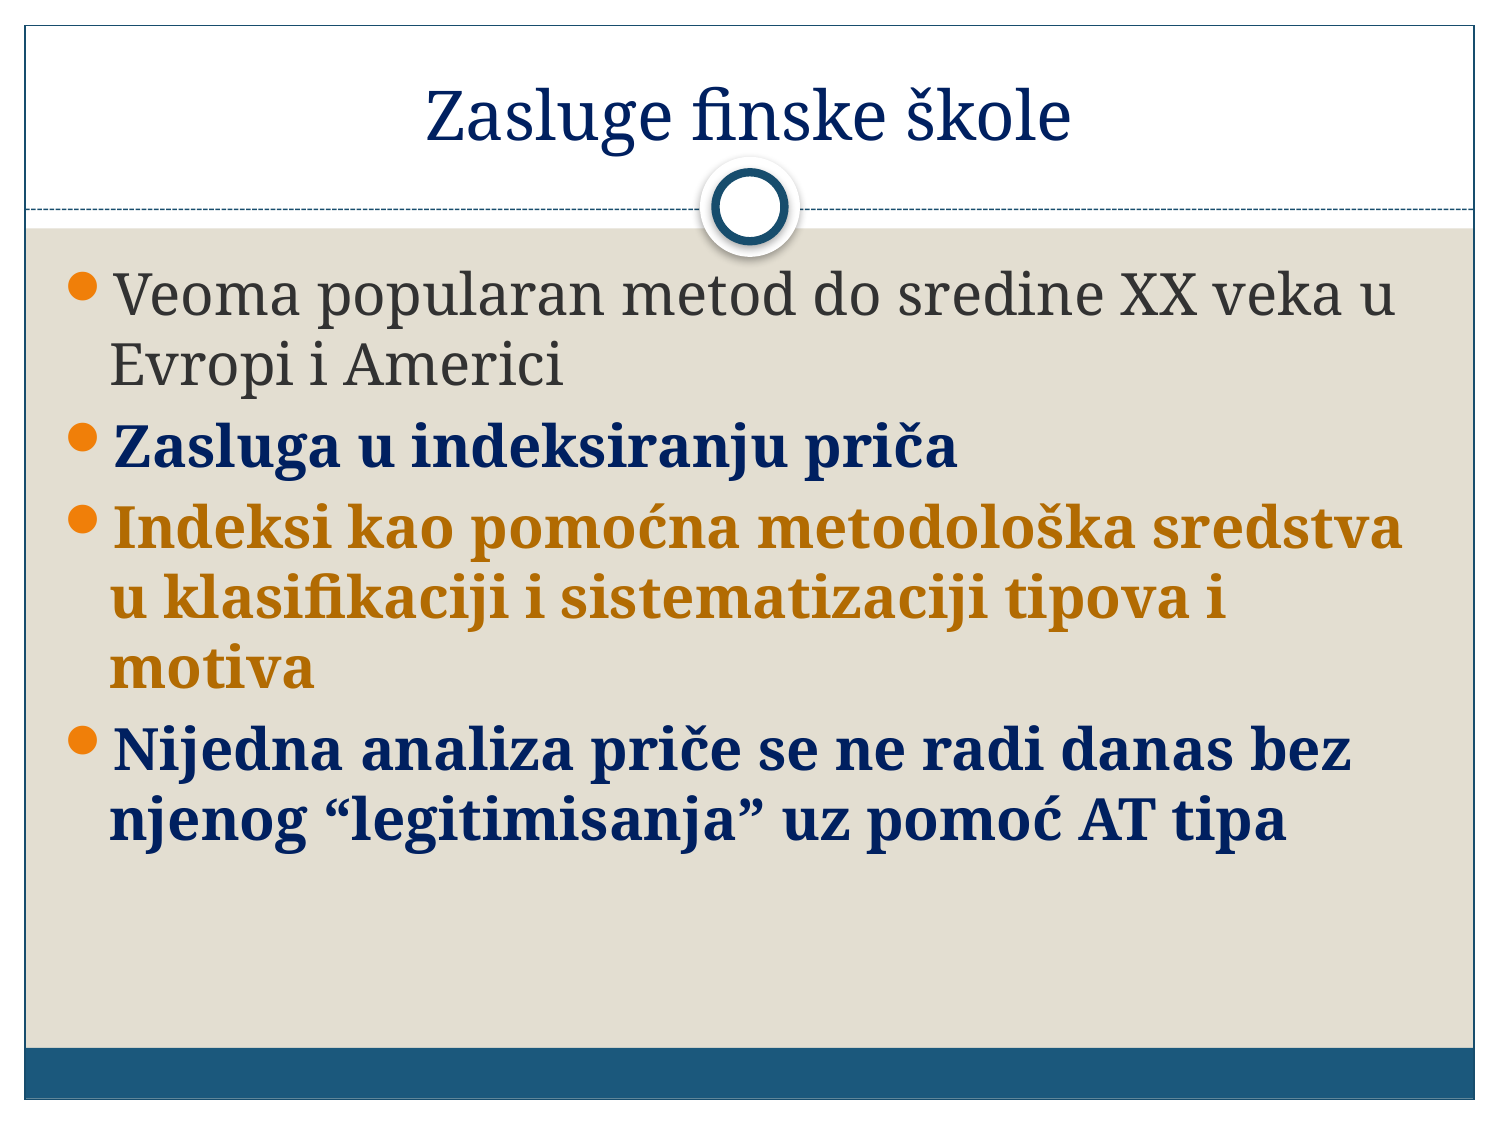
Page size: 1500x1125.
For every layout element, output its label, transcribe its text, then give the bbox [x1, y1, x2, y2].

title Zasluge finske škole [49, 37, 1450, 162]
list Veoma popularan metod do sredine XX veka u Evropi i Americi Zasluga u indeksiranju priča Indeksi kao pomoćna metodološka sredstva u klasifikaciji i sistematizaciji tipova i motiva Nijedna analiza priče se ne radi danas bez njenog “legitimisanja” uz pomoć AT tipa [49, 249, 1450, 1005]
